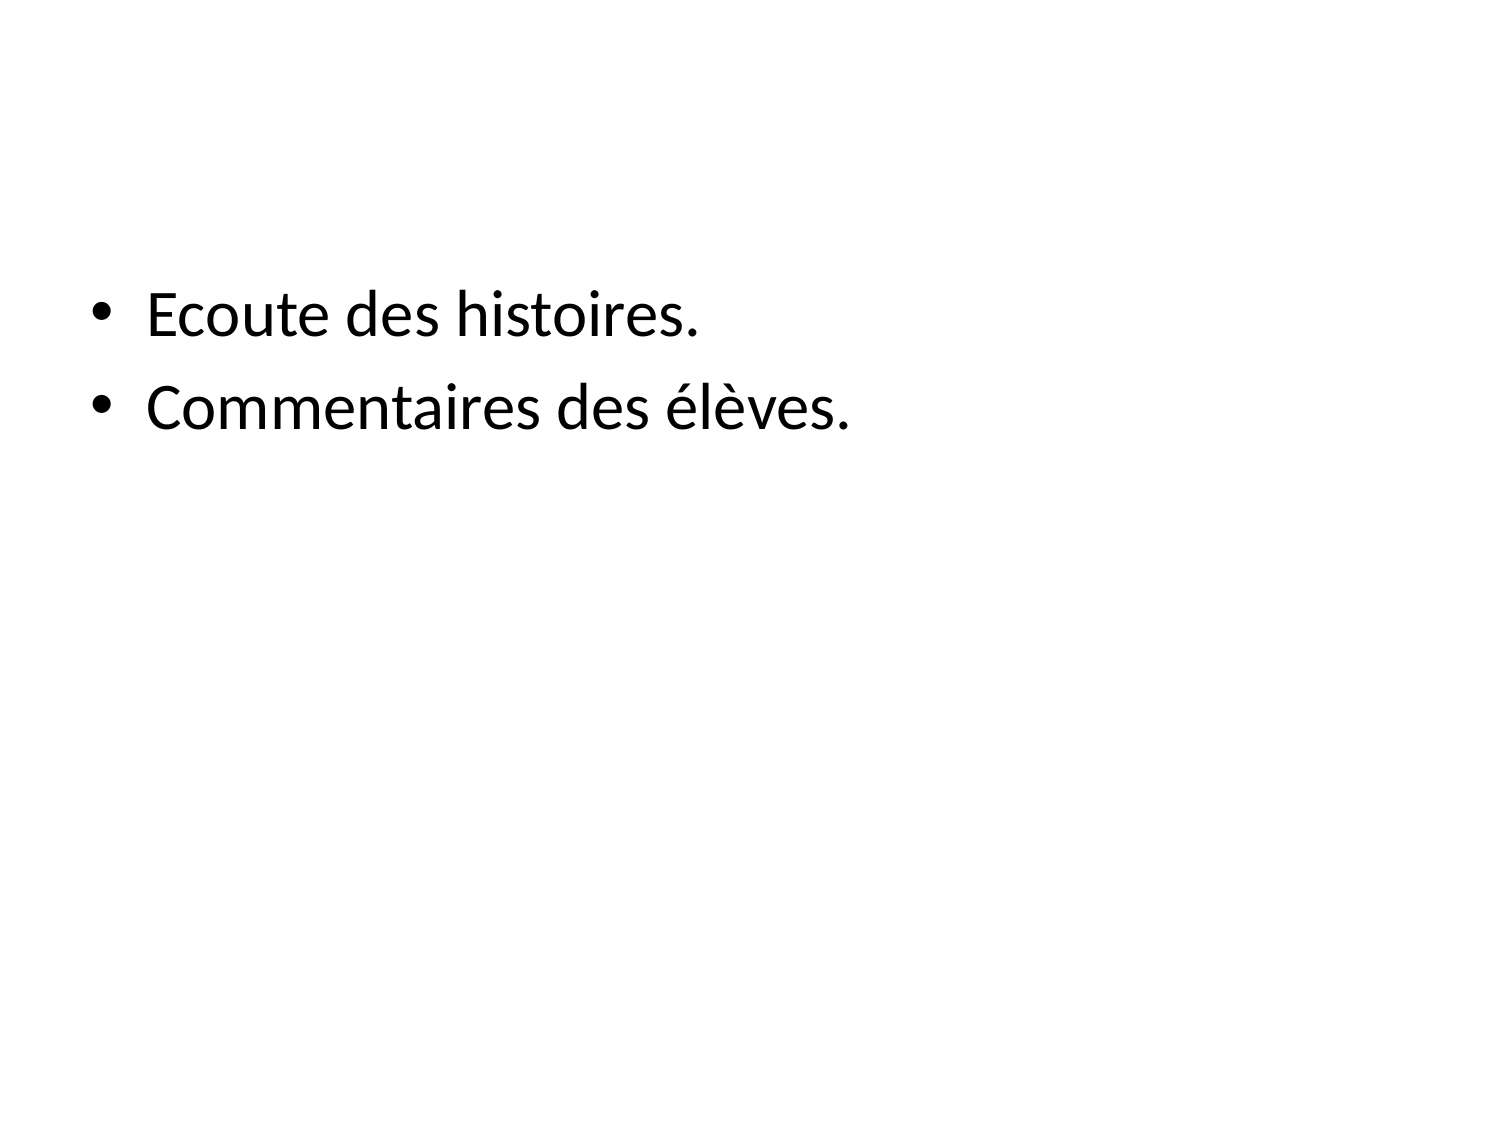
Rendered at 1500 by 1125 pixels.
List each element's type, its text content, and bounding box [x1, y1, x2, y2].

list Ecoute des histoires. Commentaires des élèves. [75, 262, 1425, 1005]
